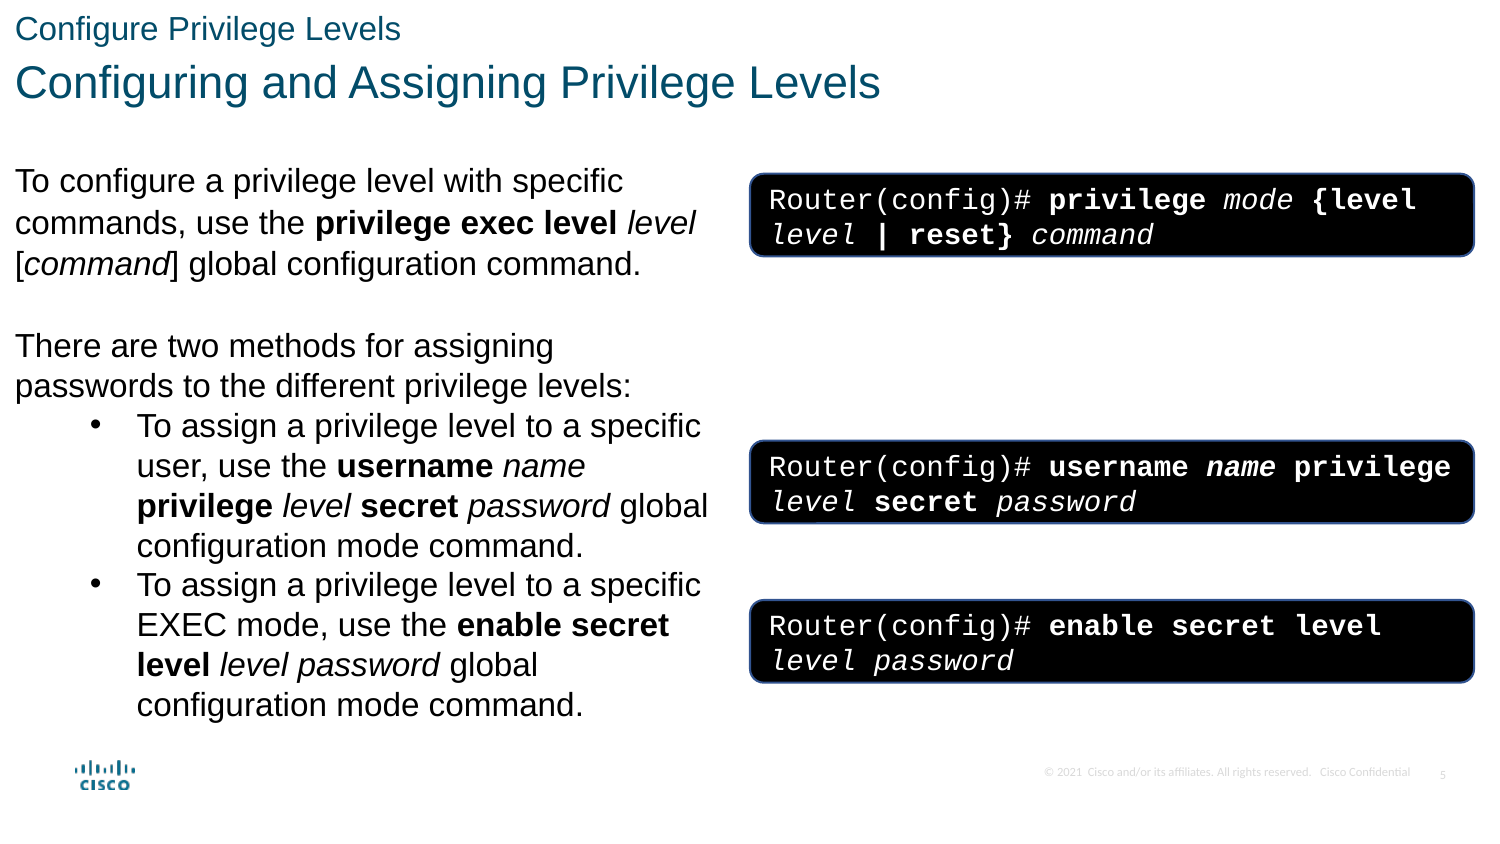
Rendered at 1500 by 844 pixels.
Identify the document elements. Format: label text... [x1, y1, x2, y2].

text_box Router(config)# privilege mode {level level | reset} command [748, 172, 1476, 258]
list Configure Privilege Levels [0, 0, 1500, 45]
slide_number 5 [1425, 759, 1500, 797]
picture [75, 759, 135, 790]
text_box Router(config)# username name privilege level secret password [748, 439, 1476, 525]
text_box To configure a privilege level with specific commands, use the privilege exec level level [command] global configuration command. There are two methods for assigning passwords to the different privilege levels: To assign a privilege level to a specific user, use the username name privilege level secret password global configuration mode command. To assign a privilege level to a specific EXEC mode, use the enable secret level level password global configuration mode command. [0, 149, 736, 701]
list Configuring and Assigning Privilege Levels [0, 45, 1500, 195]
text_box Router(config)# enable secret level level password [748, 598, 1476, 684]
